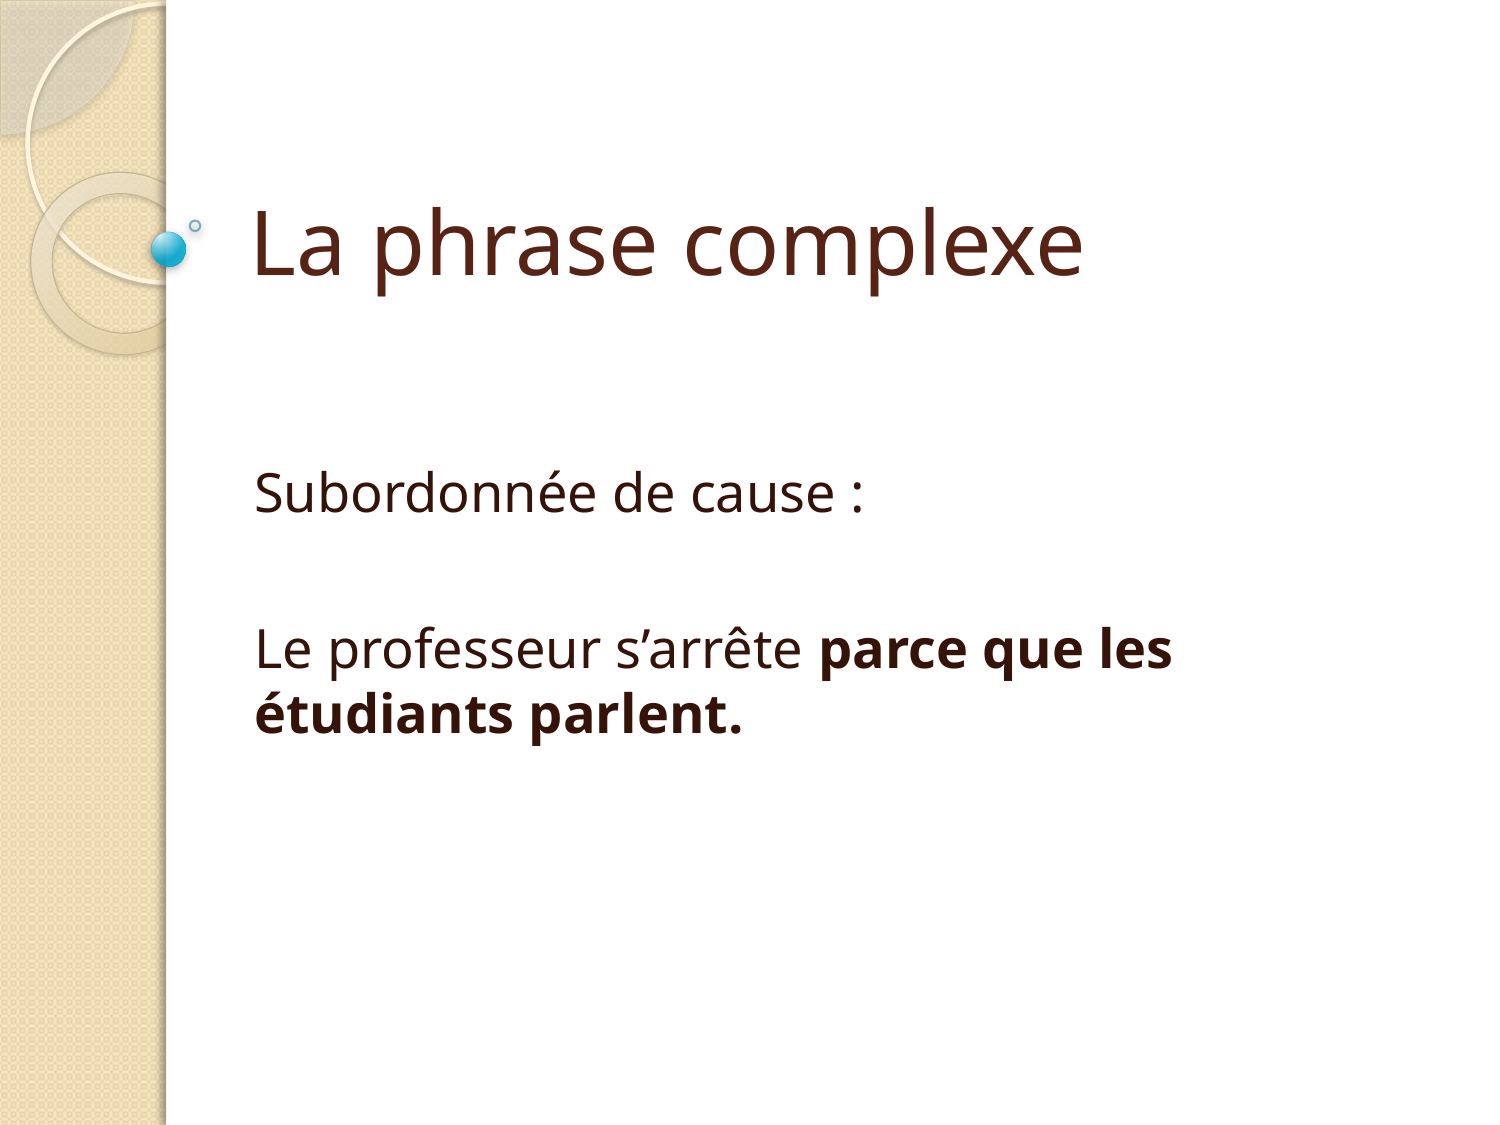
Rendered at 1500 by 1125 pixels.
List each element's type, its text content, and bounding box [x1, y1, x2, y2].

subtitle Subordonnée de cause : Le professeur s’arrête parce que les étudiants parlent. [234, 303, 1450, 1020]
title La phrase complexe [234, 59, 1450, 301]
